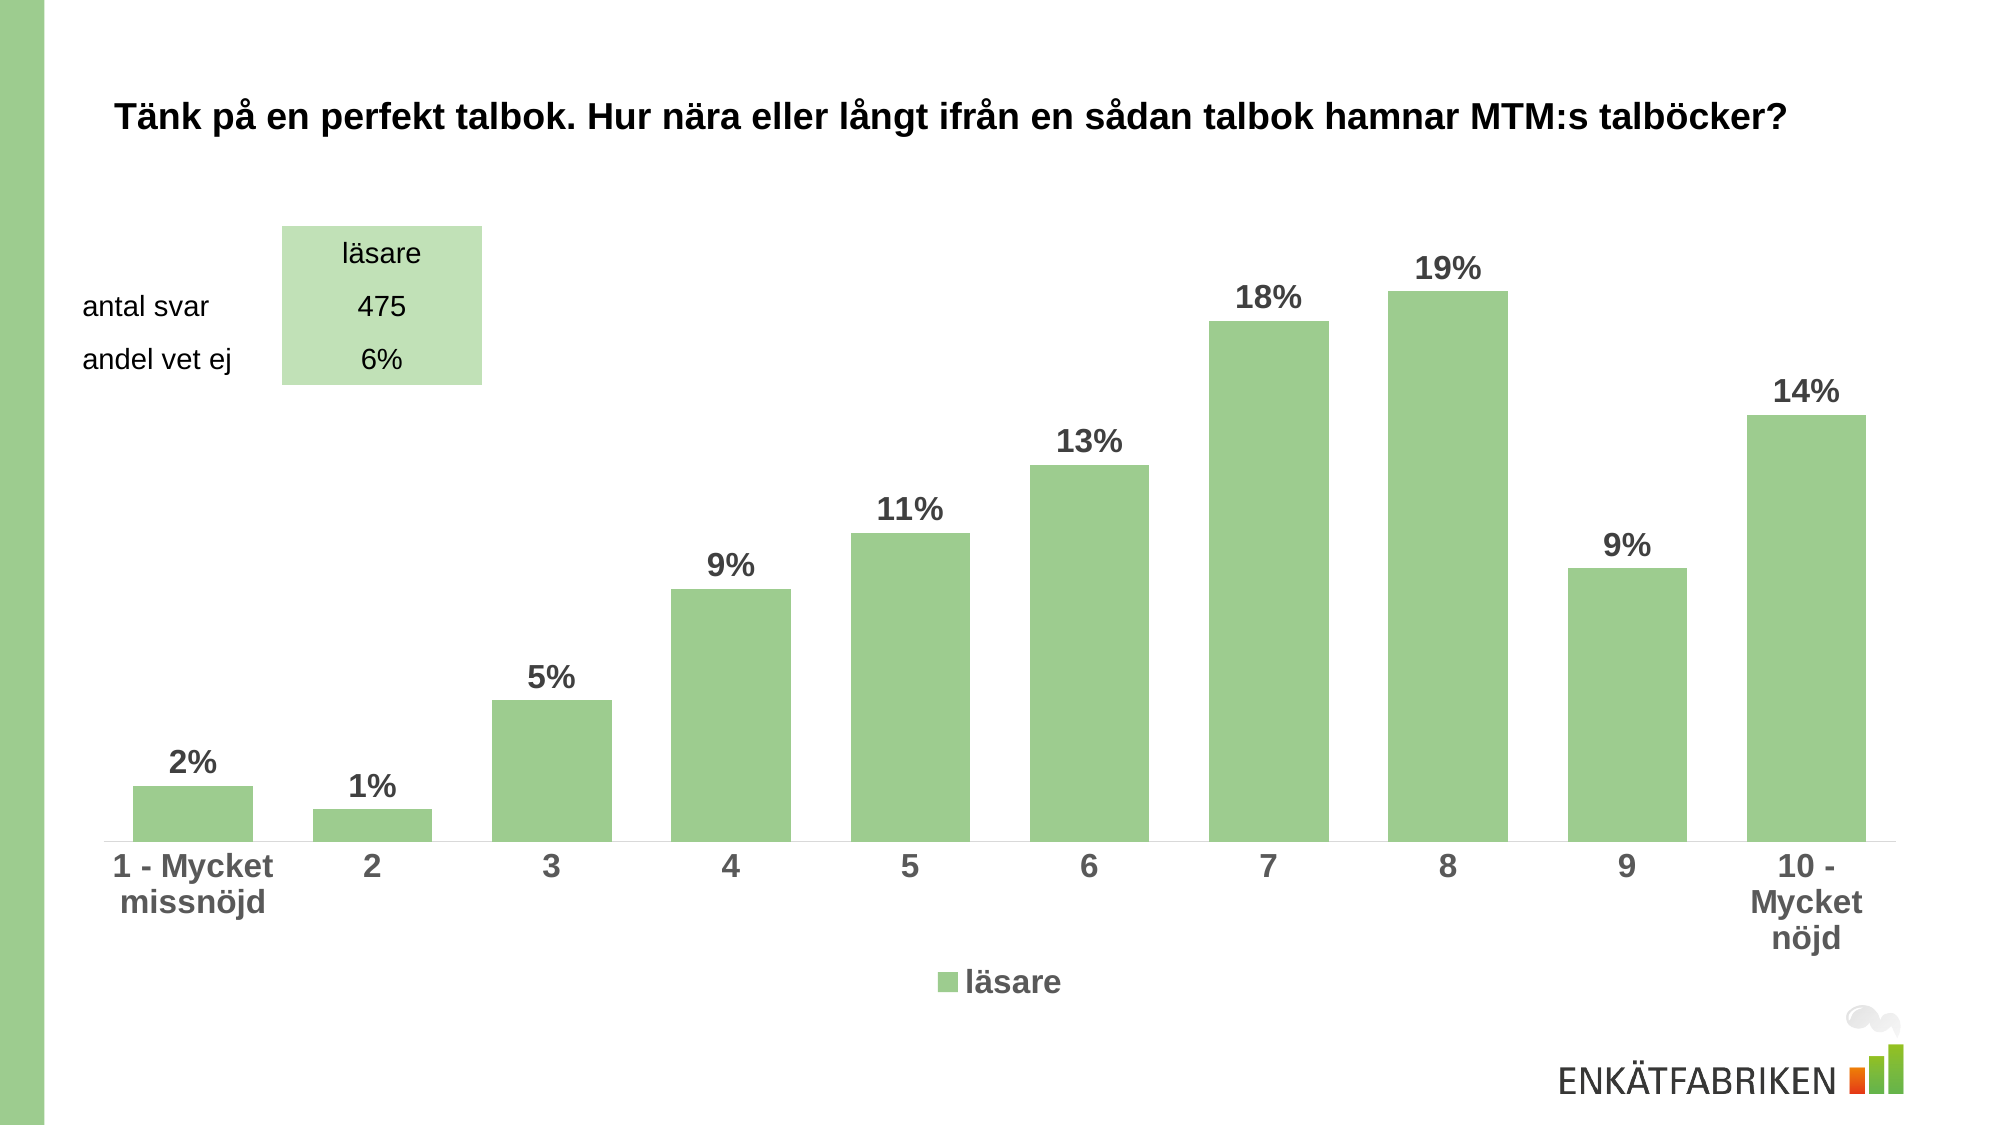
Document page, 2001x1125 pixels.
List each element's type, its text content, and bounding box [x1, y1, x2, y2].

title Tänk på en perfekt talbok. Hur nära eller långt ifrån en sådan talbok hamnar MTM:s talböcker? [99, 76, 1892, 225]
chart [80, 225, 1920, 1007]
picture [1560, 1007, 1904, 1094]
